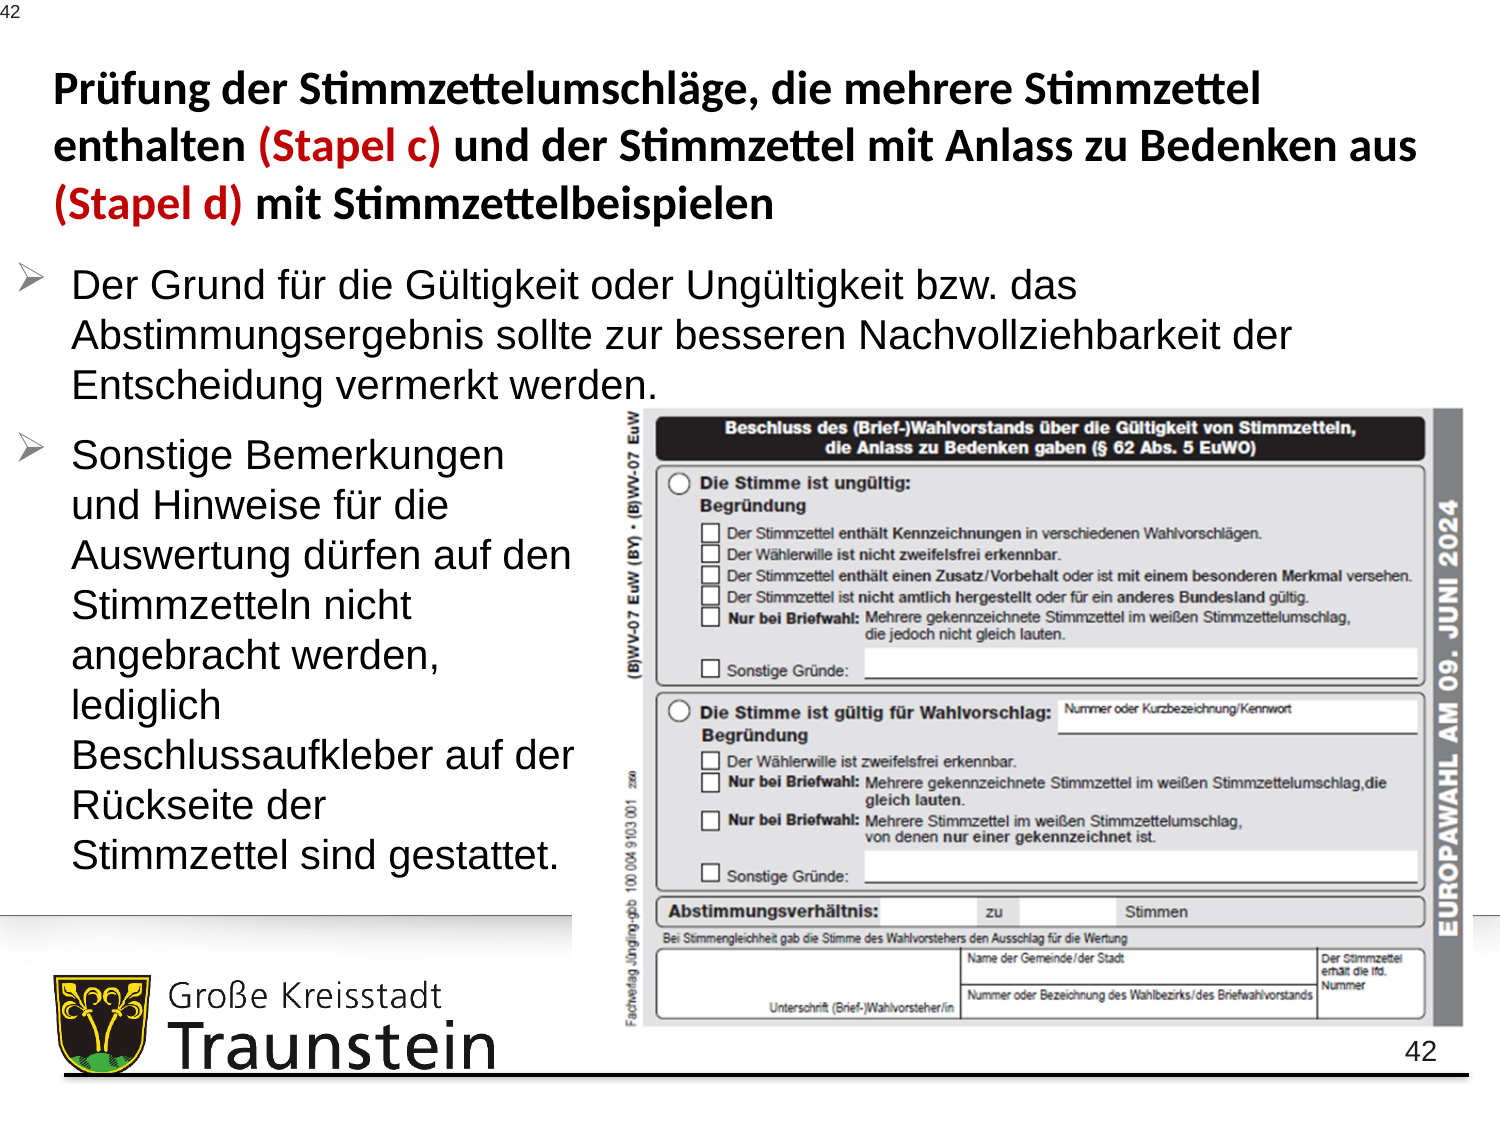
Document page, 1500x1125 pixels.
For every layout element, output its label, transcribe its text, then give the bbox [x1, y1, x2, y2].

picture [0, 396, 1500, 1083]
text_box Der Grund für die Gültigkeit oder Ungültigkeit bzw. das Abstimmungsergebnis sollte zur besseren Nachvollziehbarkeit der Entscheidung vermerkt werden. [0, 250, 1414, 416]
picture [1408, 1045, 1414, 1054]
title Prüfung der Stimmzettelumschläge, die mehrere Stimmzettel enthalten (Stapel c) und der Stimmzettel mit Anlass zu Bedenken aus (Stapel d) mit Stimmzettelbeispielen [53, 137, 1467, 218]
text_box Sonstige Bemerkungen und Hinweise für die Auswertung dürfen auf den Stimmzetteln nicht angebracht werden, lediglich Beschlussaufkleber auf der Rückseite der Stimmzettel sind gestattet. [0, 420, 567, 886]
